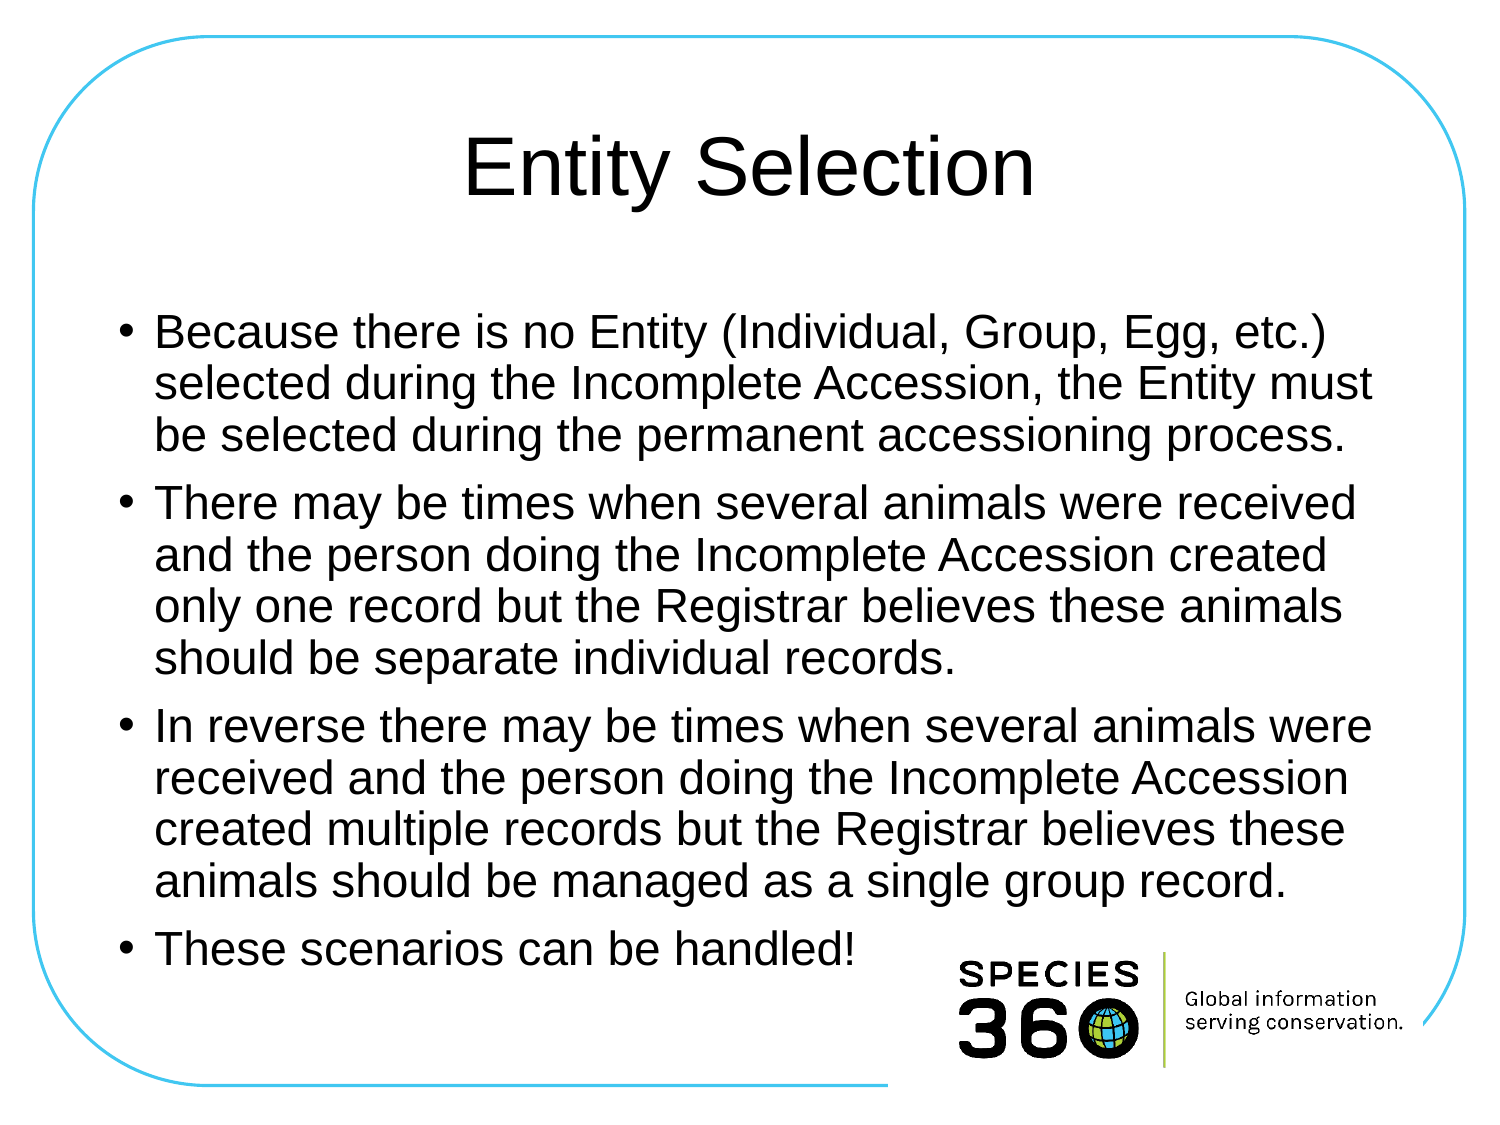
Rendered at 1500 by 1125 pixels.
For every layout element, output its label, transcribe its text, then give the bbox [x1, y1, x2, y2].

picture [954, 944, 1407, 1075]
title Entity Selection [103, 59, 1397, 278]
list Because there is no Entity (Individual, Group, Egg, etc.) selected during the Incomplete Accession, the Entity must be selected during the permanent accessioning process. There may be times when several animals were received and the person doing the Incomplete Accession created only one record but the Registrar believes these animals should be separate individual records. In reverse there may be times when several animals were received and the person doing the Incomplete Accession created multiple records but the Registrar believes these animals should be managed as a single group record. These scenarios can be handled! [103, 299, 1397, 1014]
